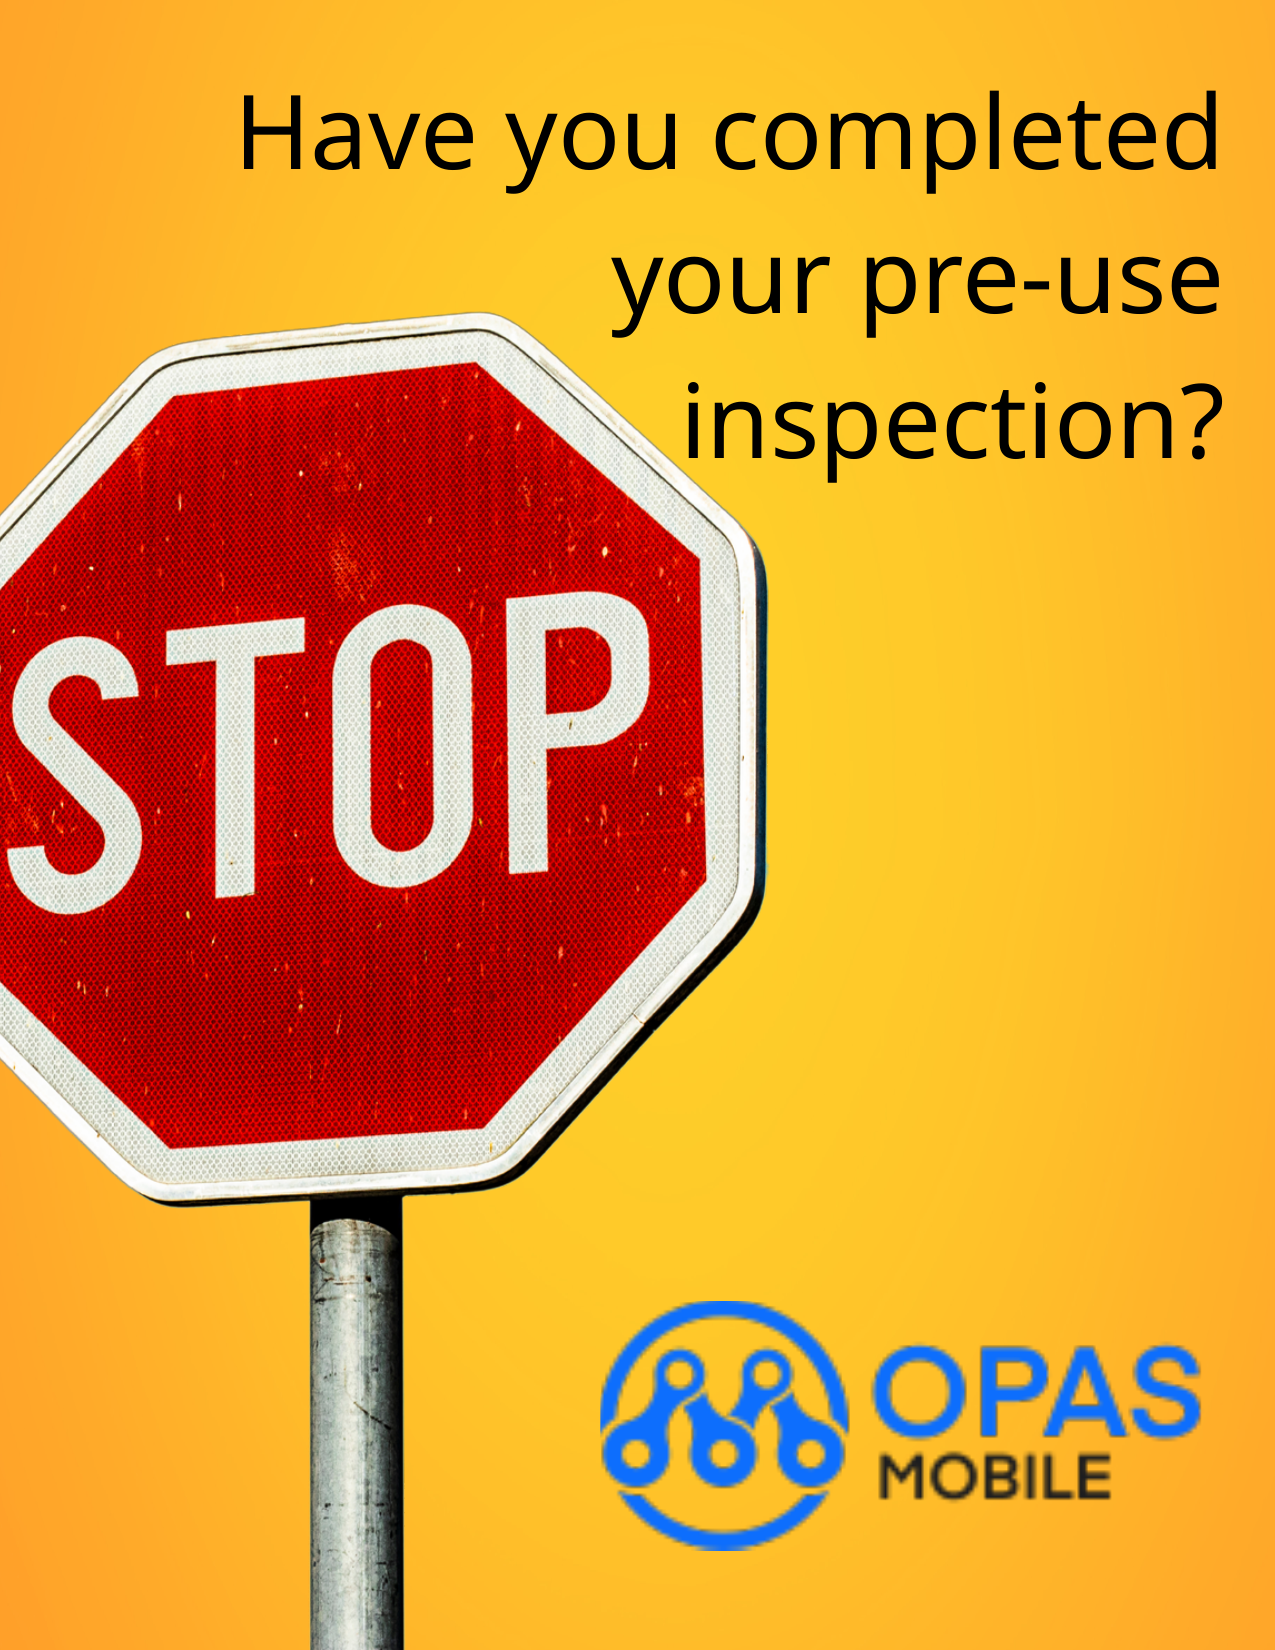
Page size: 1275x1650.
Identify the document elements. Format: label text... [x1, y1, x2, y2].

text_box [823, 1301, 1209, 1551]
text_box [0, 0, 823, 1650]
text_box [823, 0, 1275, 1650]
text_box Have you completed your pre-use inspection? [127, 46, 1225, 479]
